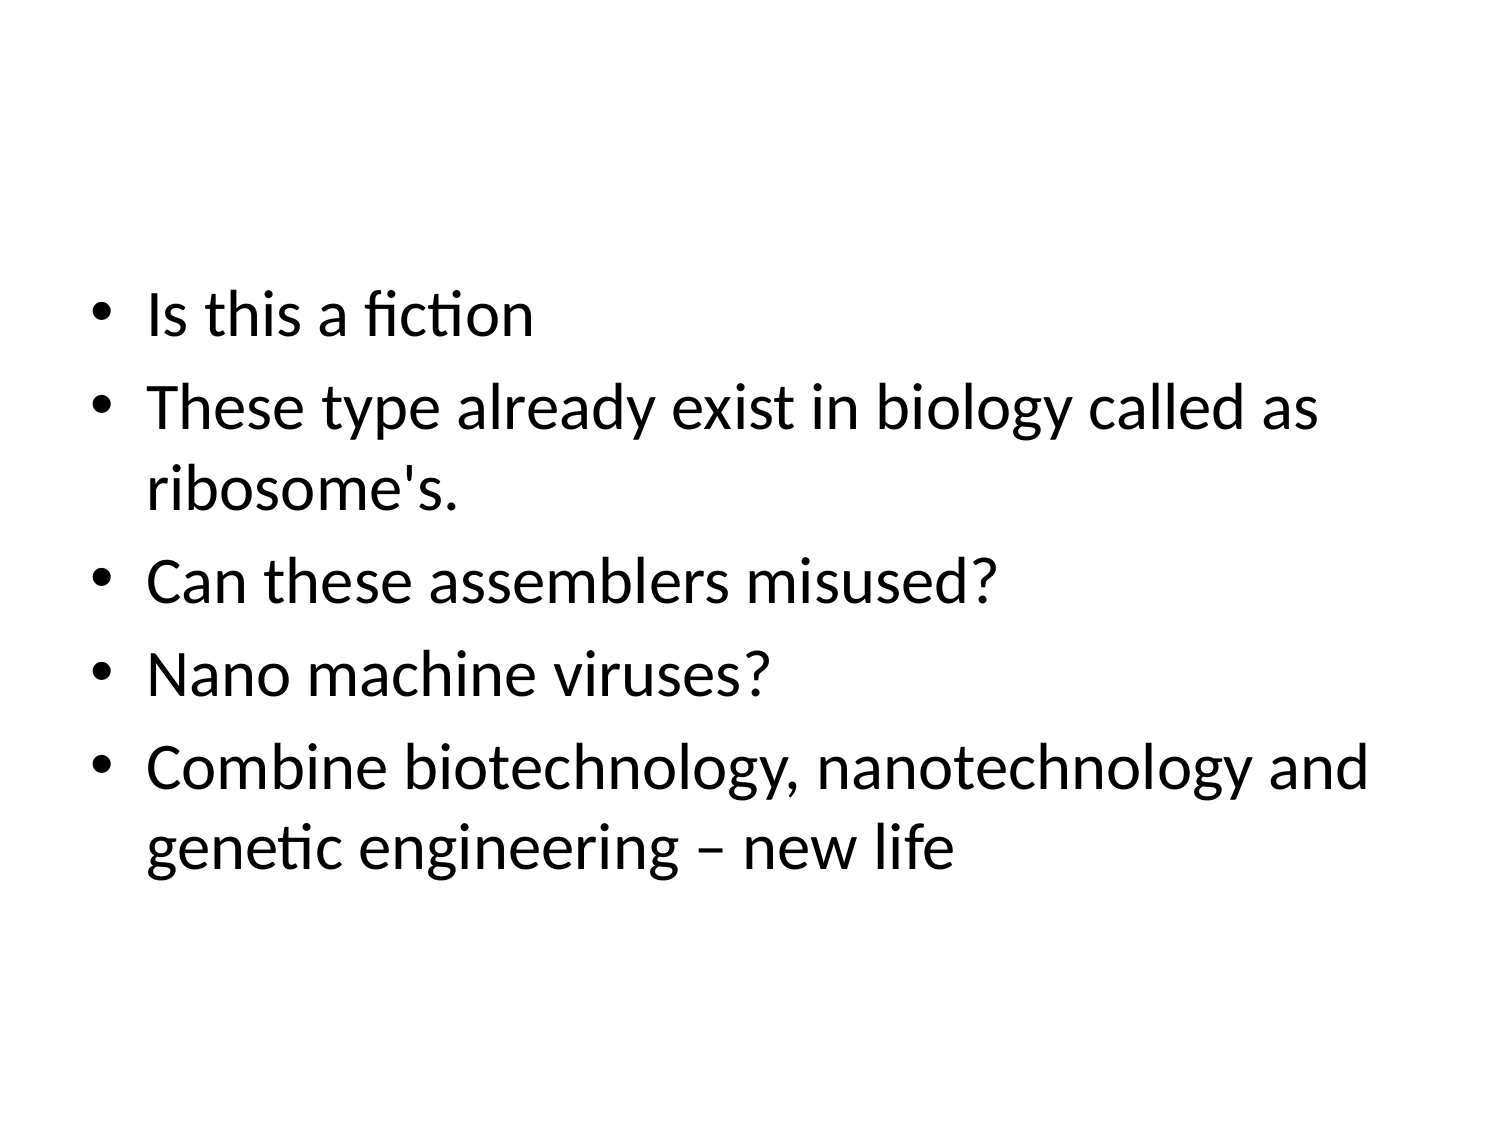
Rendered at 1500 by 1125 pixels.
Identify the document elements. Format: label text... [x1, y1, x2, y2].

list Is this a fiction These type already exist in biology called as ribosome's. Can these assemblers misused? Nano machine viruses? Combine biotechnology, nanotechnology and genetic engineering – new life [75, 262, 1425, 1005]
